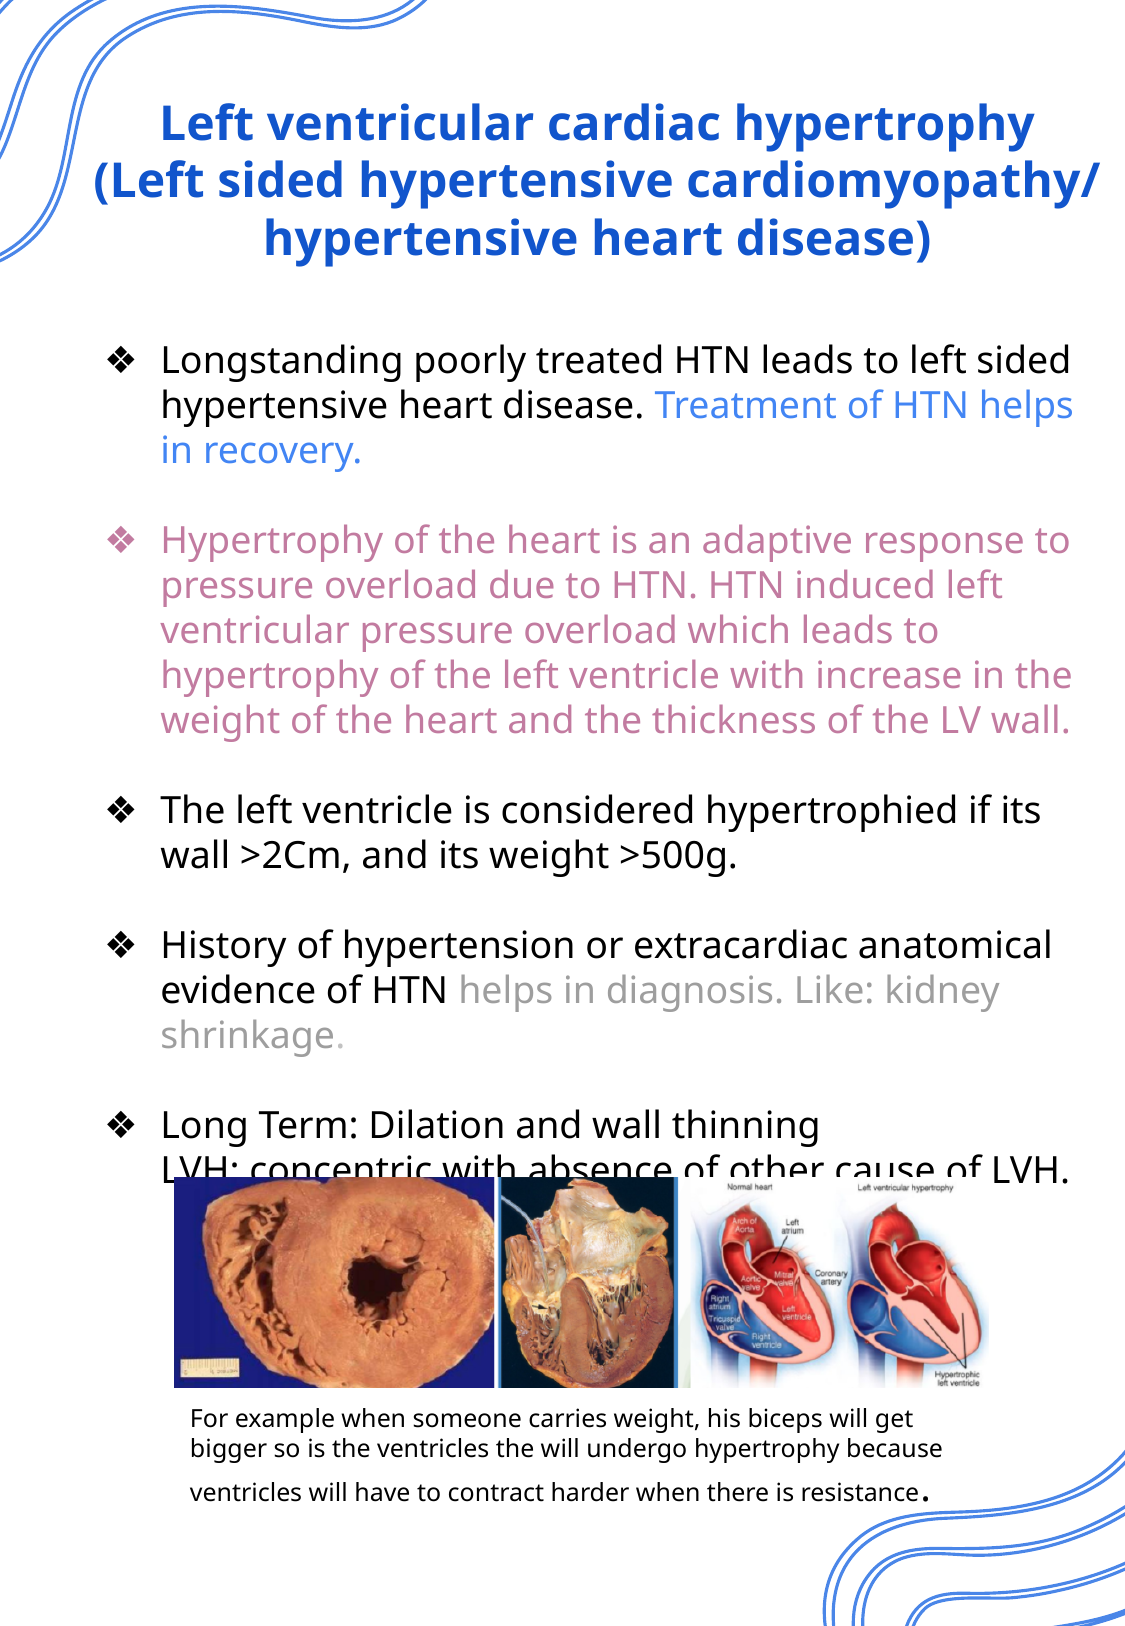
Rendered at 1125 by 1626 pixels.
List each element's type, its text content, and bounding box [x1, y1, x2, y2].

text_box For example when someone carries weight, his biceps will get bigger so is the ventricles the will undergo hypertrophy because ventricles will have to contract harder when there is resistance. [174, 1395, 989, 1595]
picture [174, 1177, 990, 1388]
text_box Longstanding poorly treated HTN leads to left sided hypertensive heart disease. Treatment of HTN helps in recovery. Hypertrophy of the heart is an adaptive response to pressure overload due to HTN. HTN induced left ventricular pressure overload which leads to hypertrophy of the left ventricle with increase in the weight of the heart and the thickness of the LV wall. The left ventricle is considered hypertrophied if its wall >2Cm, and its weight >500g. History of hypertension or extracardiac anatomical evidence of HTN helps in diagnosis. Like: kidney shrinkage. Long Term: Dilation and wall thinning LVH: concentric with absence of other cause of LVH. [70, 321, 1094, 1242]
text_box Left ventricular cardiac hypertrophy (Left sided hypertensive cardiomyopathy/ hypertensive heart disease) [70, 77, 1125, 351]
